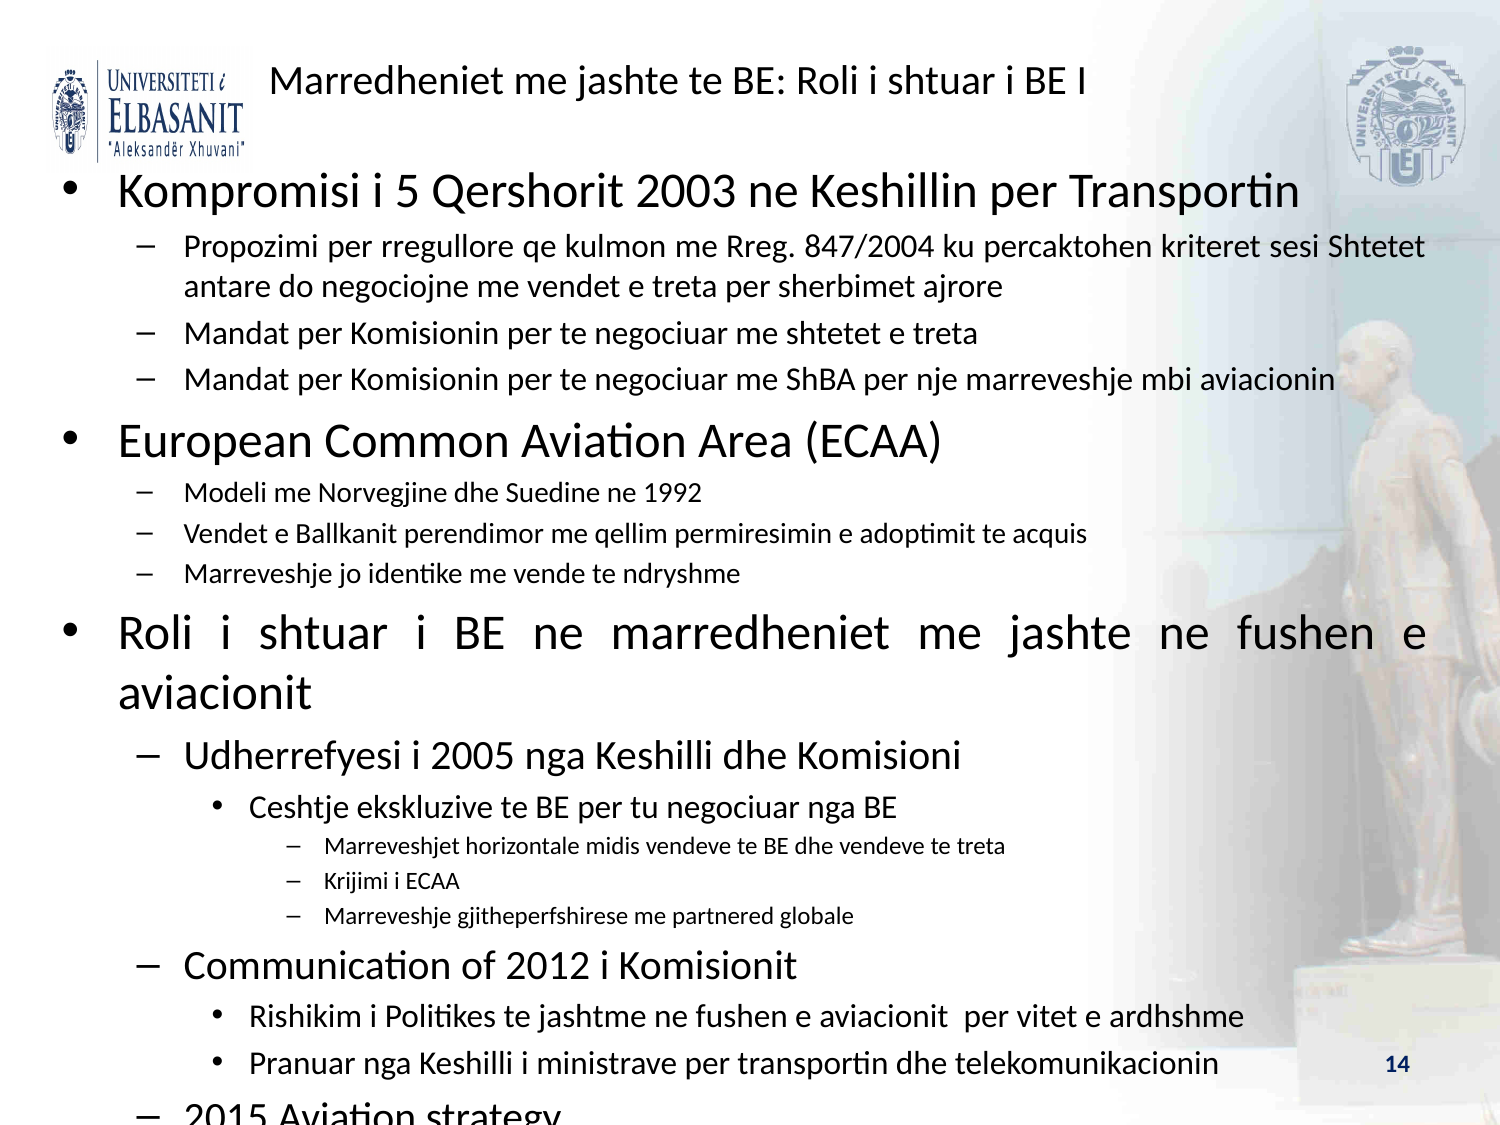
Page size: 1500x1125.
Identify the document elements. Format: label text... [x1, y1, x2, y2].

text_box Marredheniet me jashte te BE: Roli i shtuar i BE I [253, 45, 969, 150]
text_box Kompromisi i 5 Qershorit 2003 ne Keshillin per Transportin Propozimi per rregullore qe kulmon me Rreg. 847/2004 ku percaktohen kriteret sesi Shtetet antare do negociojne me vendet e treta per sherbimet ajrore Mandat per Komisionin per te negociuar me shtetet e treta Mandat per Komisionin per te negociuar me ShBA per nje marreveshje mbi aviacionin European Common Aviation Area (ECAA) Modeli me Norvegjine dhe Suedine ne 1992 Vendet e Ballkanit perendimor me qellim permiresimin e adoptimit te acquis Marreveshje jo identike me vende te ndryshme Roli i shtuar i BE ne marredheniet me jashte ne fushen e aviacionit Udherrefyesi i 2005 nga Keshilli dhe Komisioni Ceshtje ekskluzive te BE per tu negociuar nga BE Marreveshjet horizontale midis vendeve te BE dhe vendeve te treta Krijimi i ECAA Marreveshje gjitheperfshirese me partnered globale Communication of 2012 i Komisionit Rishikim i Politikes te jashtme ne fushen e aviacionit per vitet e ardhshme Pranuar nga Keshilli i ministrave per transportin dhe telekomunikacionin 2015 Aviation strategy [46, 150, 969, 938]
picture [974, 0, 1500, 1125]
picture [46, 46, 255, 173]
